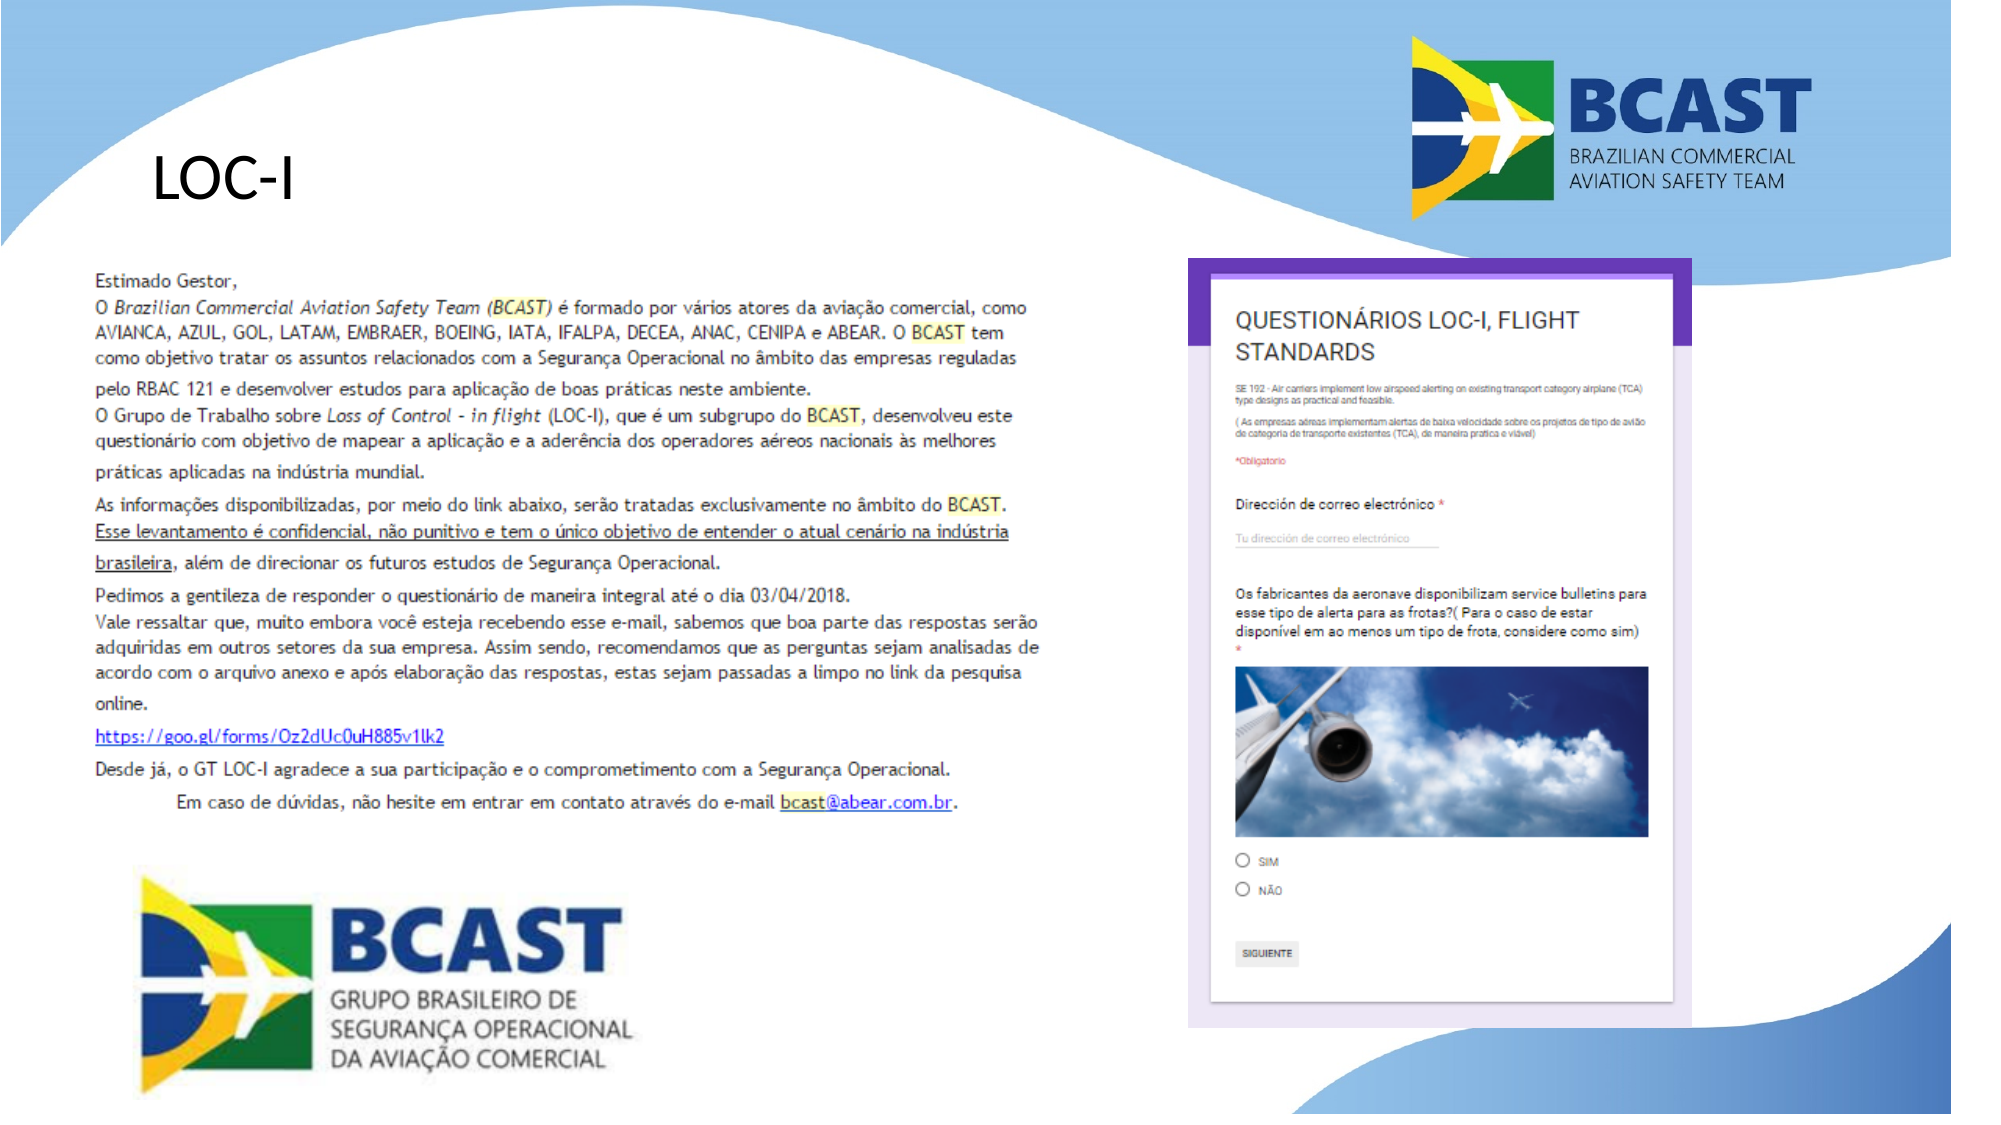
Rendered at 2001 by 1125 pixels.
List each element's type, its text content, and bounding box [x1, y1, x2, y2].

picture [1, 0, 1951, 1114]
title LOC-I [137, 69, 1863, 287]
